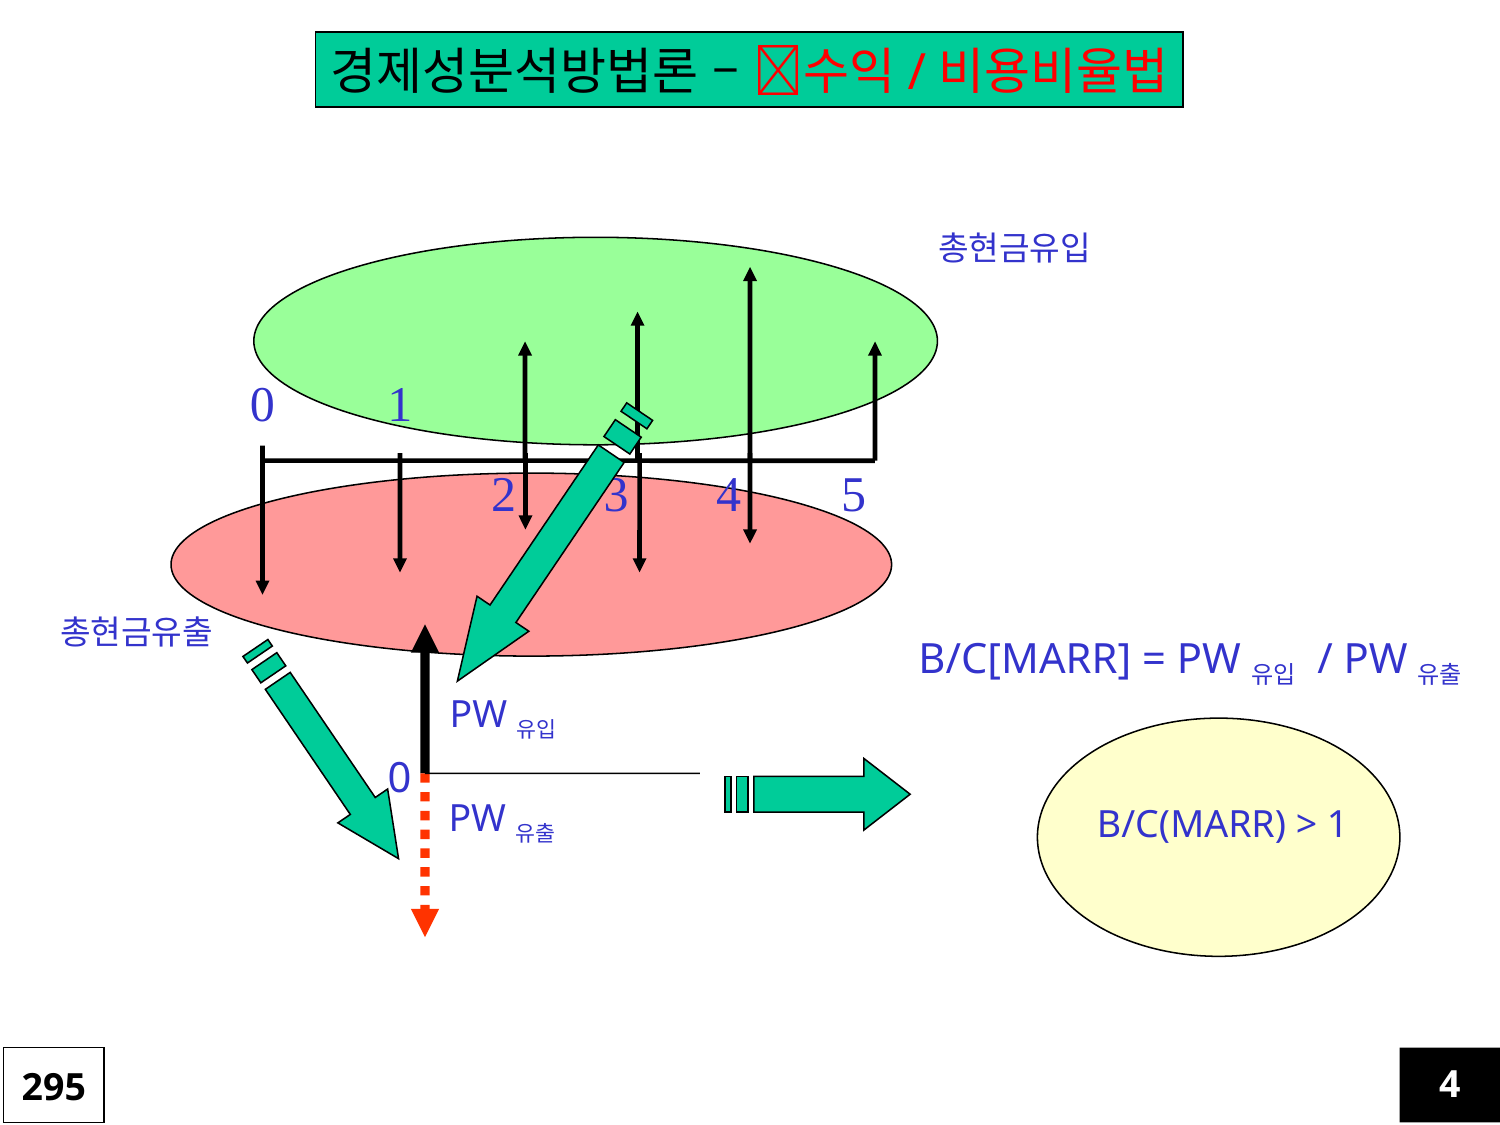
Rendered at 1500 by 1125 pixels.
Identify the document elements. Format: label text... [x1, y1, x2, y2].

text_box 경제성분석방법론 – 수익/비용비율법 [315, 32, 1183, 107]
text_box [37, 219, 1483, 957]
text_box 295 [3, 1047, 104, 1123]
slide_number 4 [1399, 1047, 1500, 1123]
